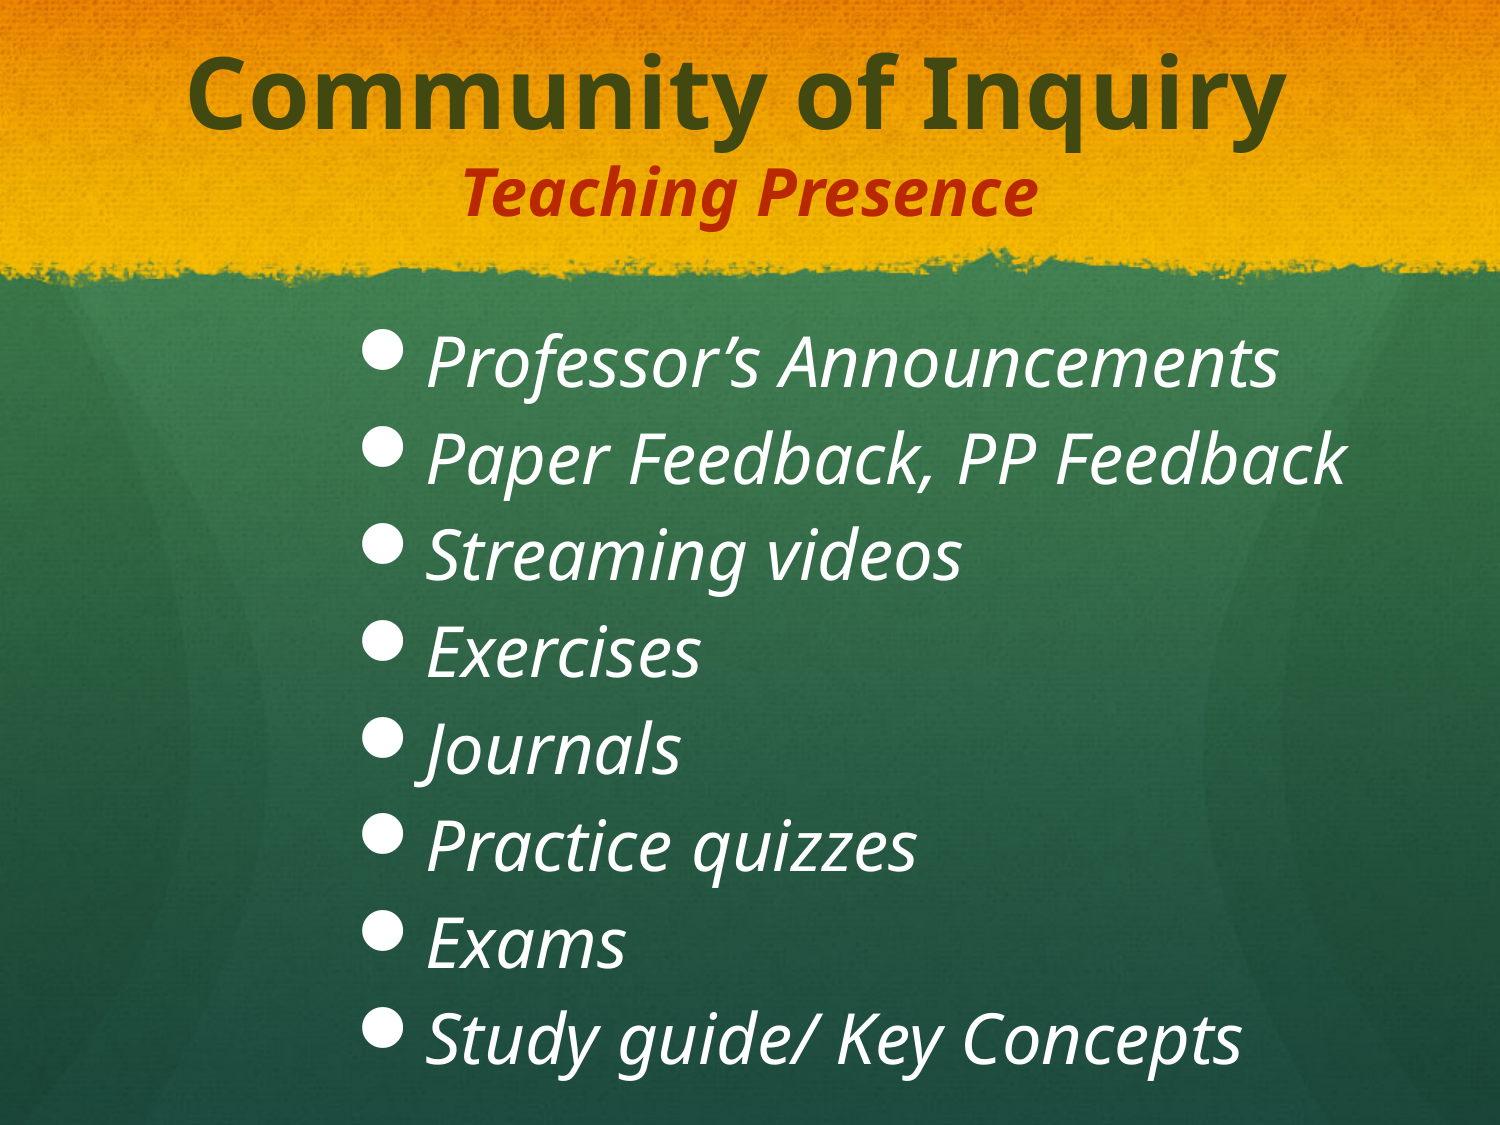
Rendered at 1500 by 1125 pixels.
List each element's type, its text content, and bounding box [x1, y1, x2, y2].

picture [0, 0, 1500, 1125]
title Community of Inquiry Teaching Presence [125, 13, 1375, 246]
list Professor’s Announcements Paper Feedback, PP Feedback Streaming videos Exercises Journals Practice quizzes Exams Study guide/ Key Concepts [174, 212, 1424, 1088]
